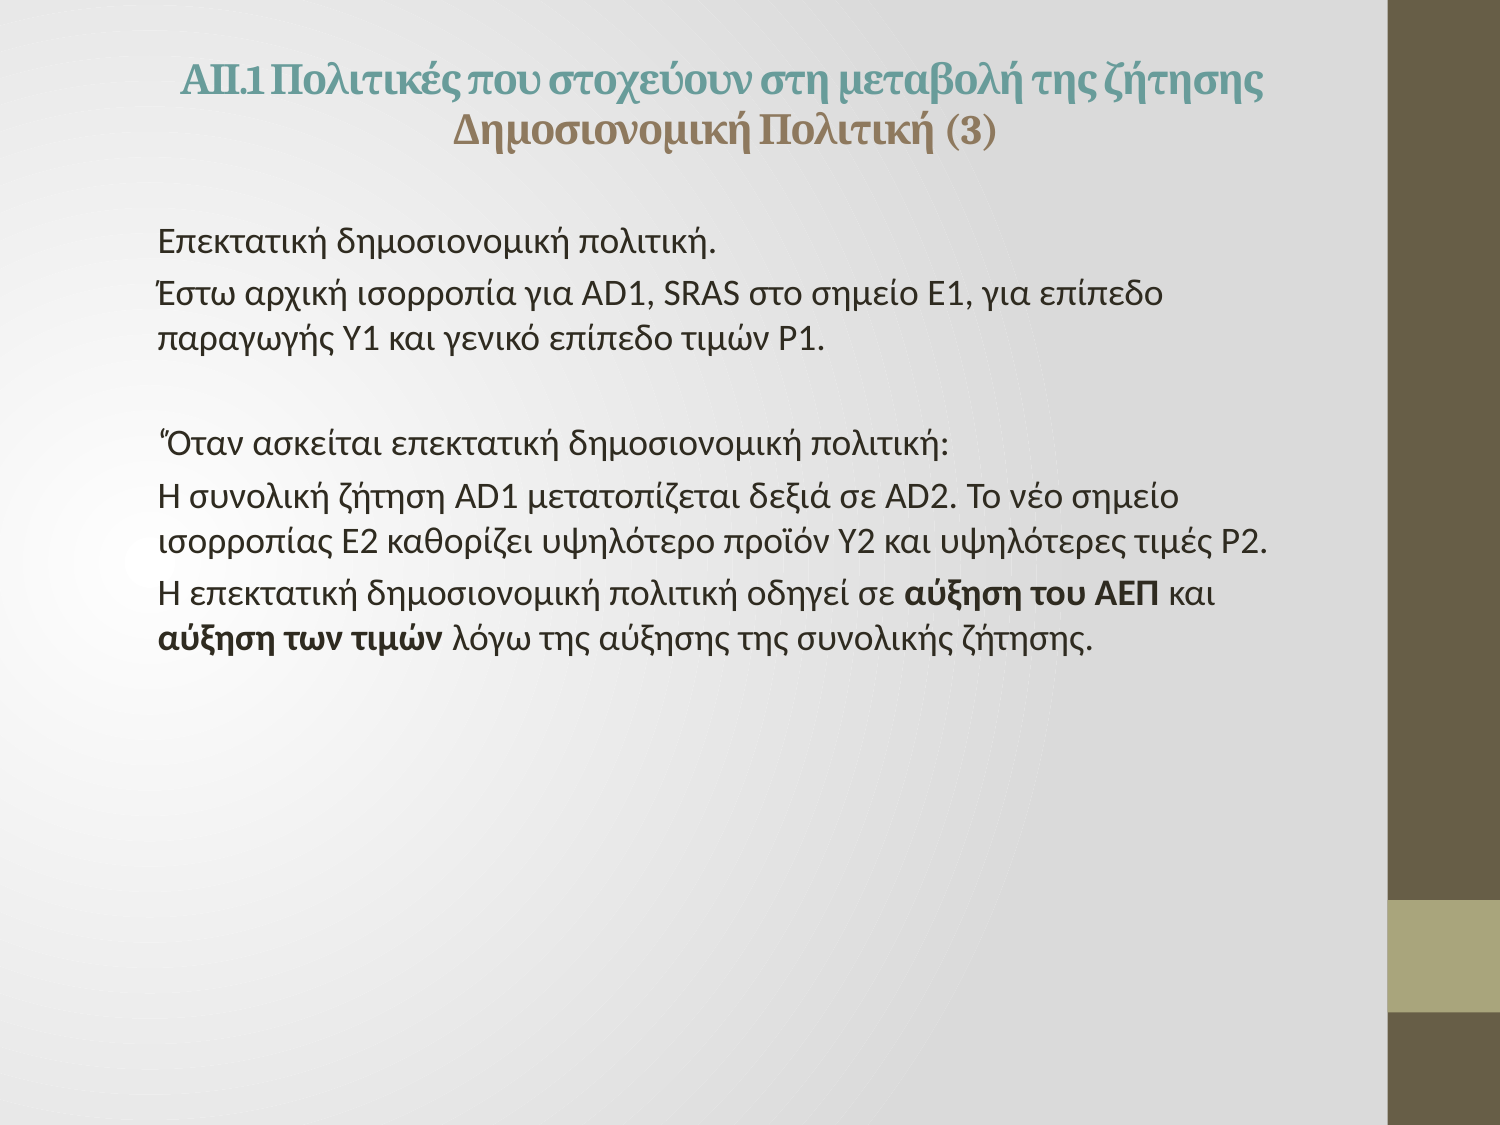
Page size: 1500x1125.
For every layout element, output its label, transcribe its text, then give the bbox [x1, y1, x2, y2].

list Επεκτατική δημοσιονομική πολιτική. Έστω αρχική ισορροπία για ΑD1, SRAS στο σημείο Ε1, για επίπεδο παραγωγής Υ1 και γενικό επίπεδο τιμών Ρ1. ‘Όταν ασκείται επεκτατική δημοσιονομική πολιτική: Η συνολική ζήτηση AD1 μετατοπίζεται δεξιά σε AD2. Το νέο σημείο ισορροπίας Ε2 καθορίζει υψηλότερο προϊόν Υ2 και υψηλότερες τιμές Ρ2. Η επεκτατική δημοσιονομική πολιτική οδηγεί σε αύξηση του ΑΕΠ και αύξηση των τιμών λόγω της αύξησης της συνολικής ζήτησης. [75, 160, 1325, 1094]
title ΑΙΙ.1 Πολιτικές που στοχεύουν στη μεταβολή της ζήτησης Δημοσιονομική Πολιτική (3) [75, 45, 1376, 161]
